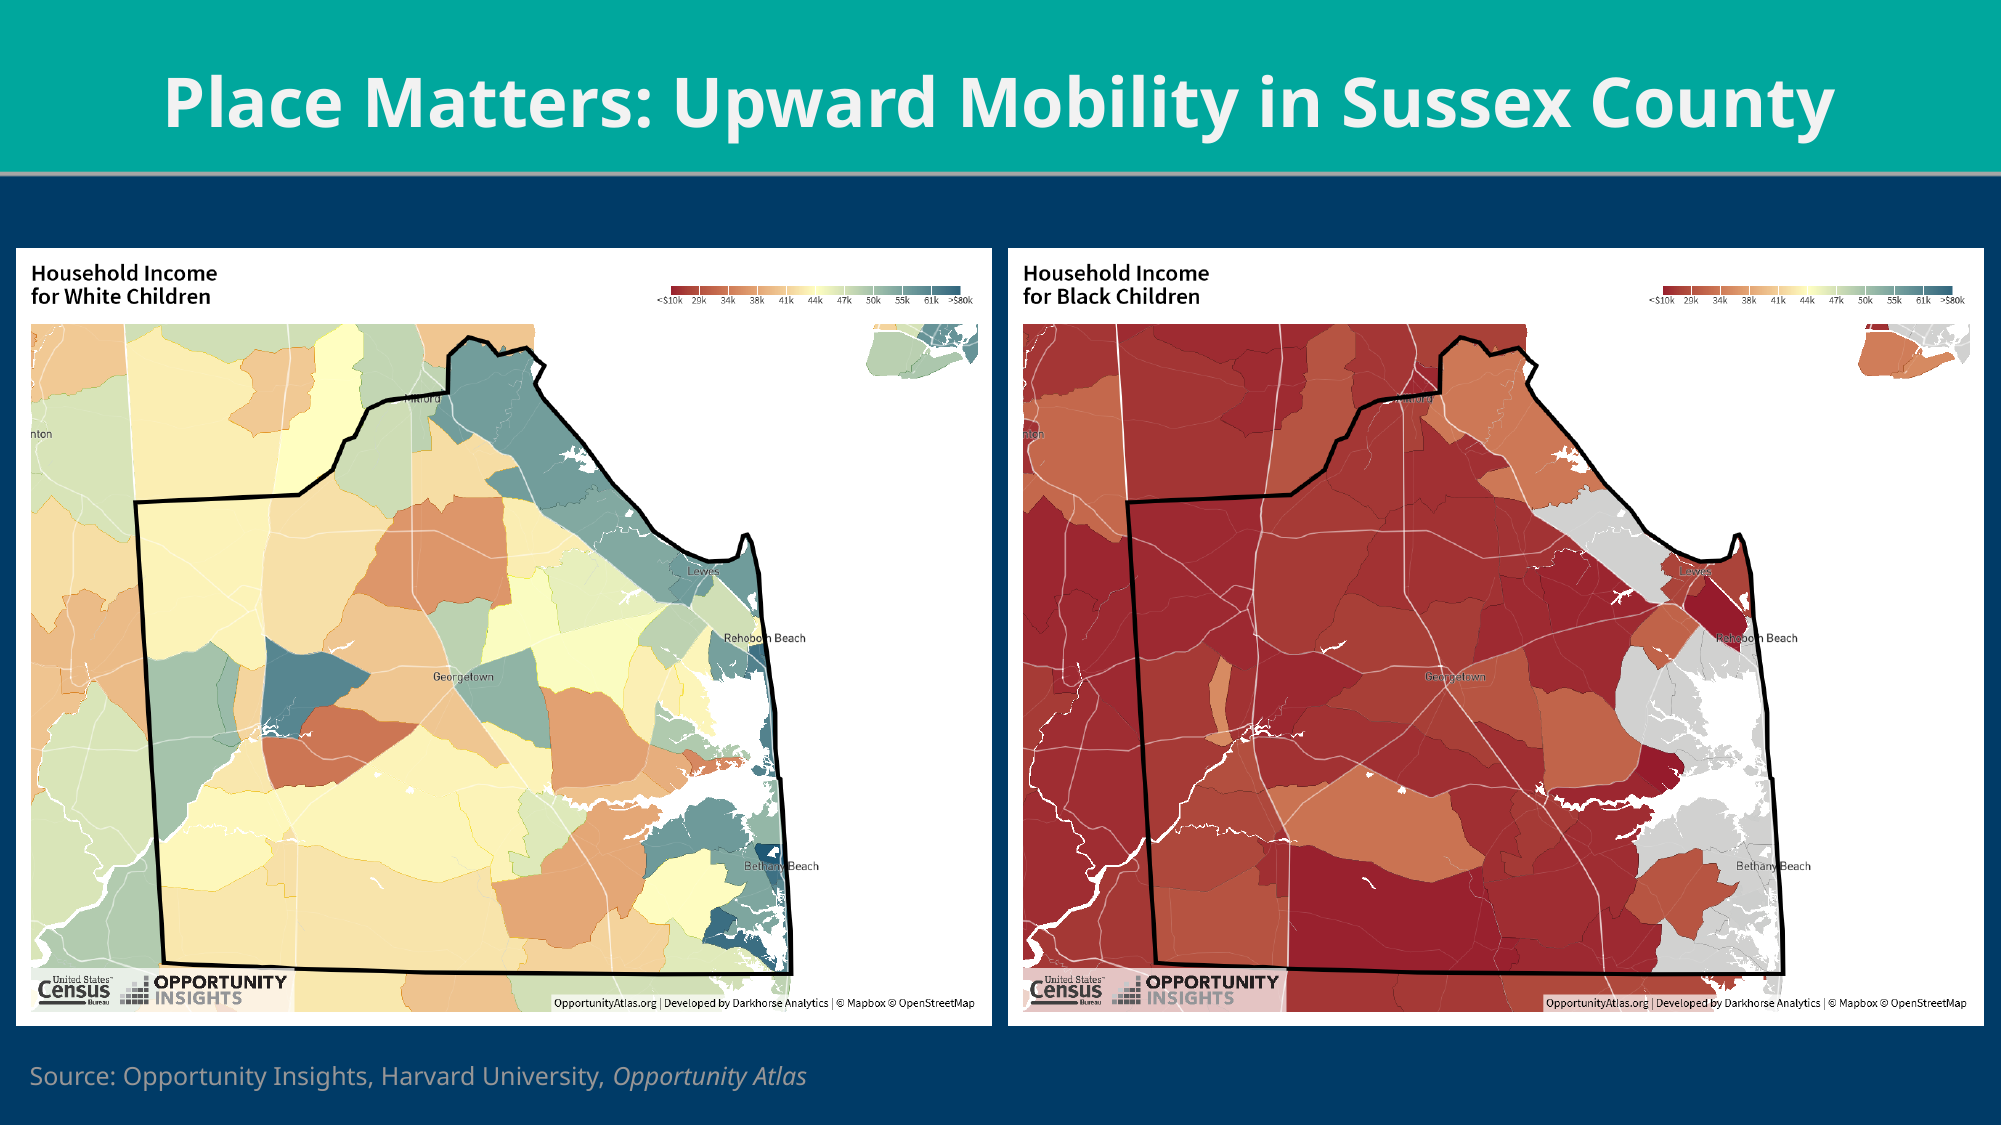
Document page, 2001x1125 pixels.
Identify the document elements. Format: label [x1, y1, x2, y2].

list [16, 248, 992, 1026]
list [1008, 248, 1984, 1026]
picture [0, 0, 2001, 1125]
